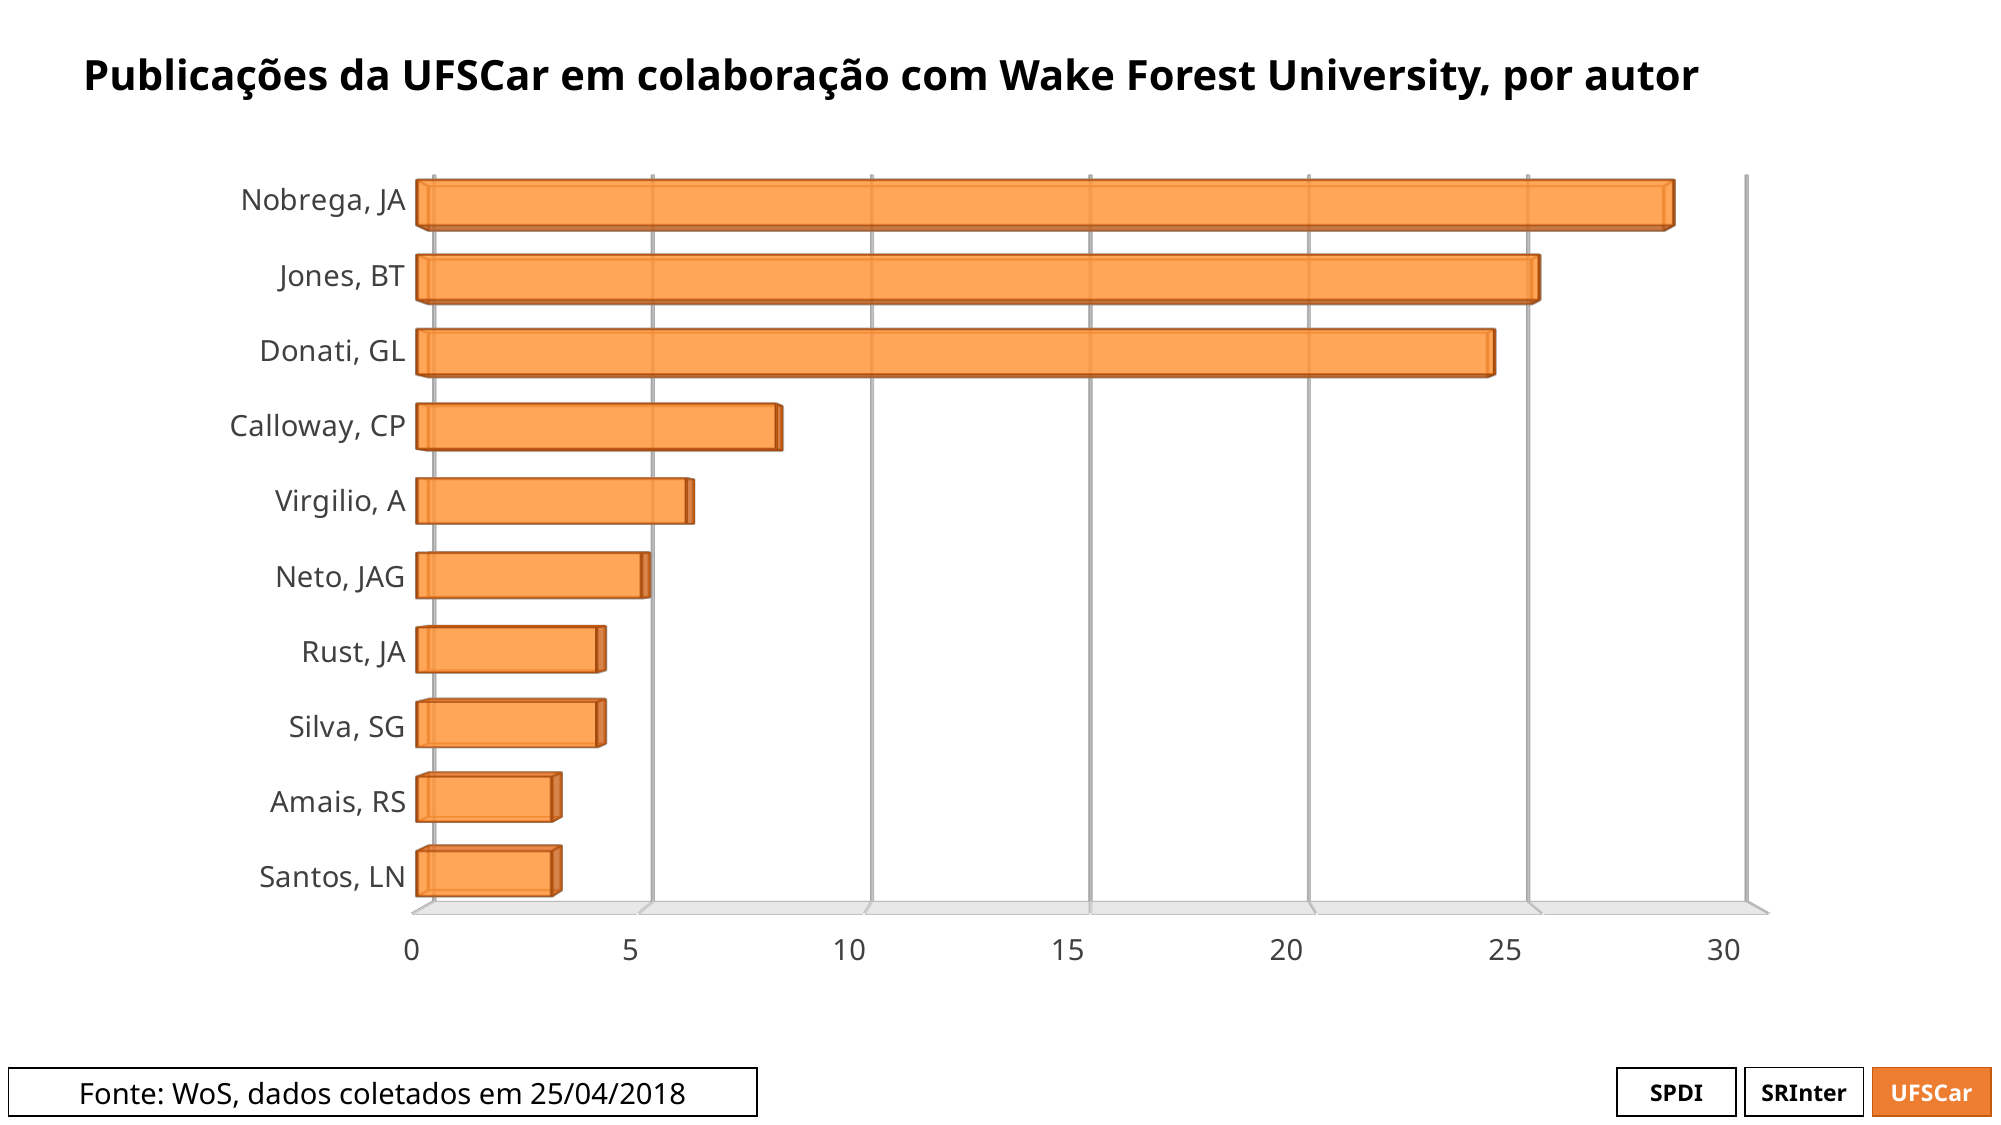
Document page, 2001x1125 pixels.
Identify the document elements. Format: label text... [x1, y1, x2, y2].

chart [136, 144, 1864, 988]
title Publicações da UFSCar em colaboração com Wake Forest University, por autor [68, 8, 1931, 145]
